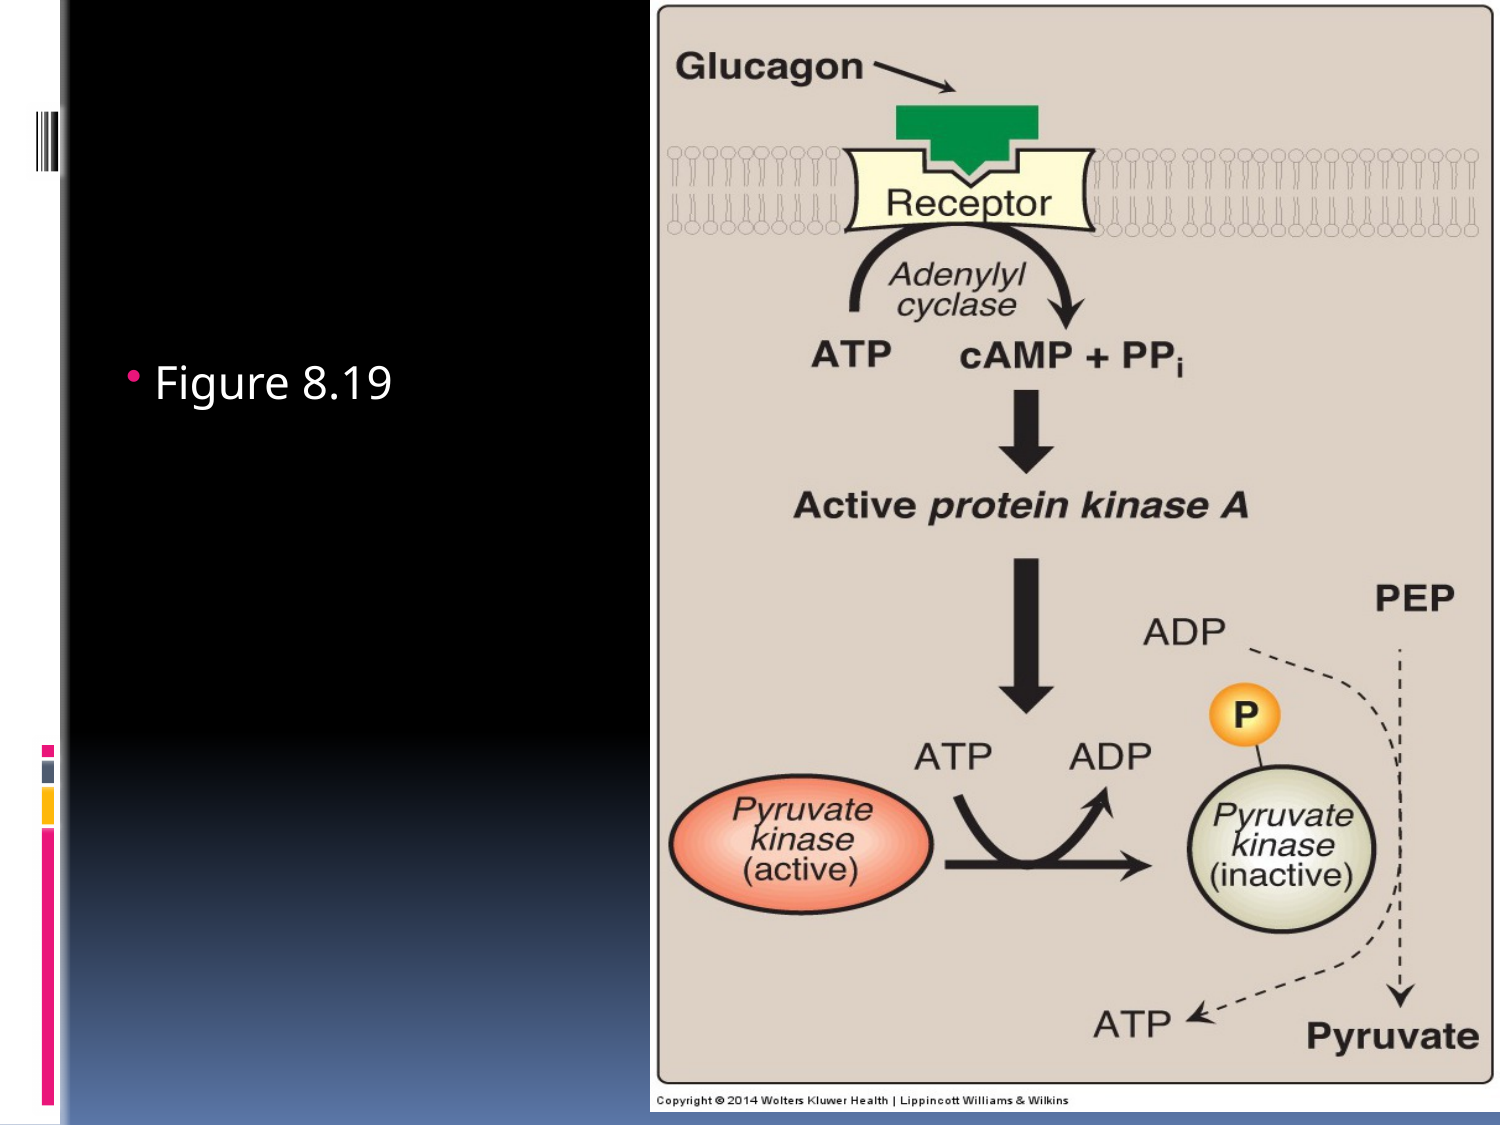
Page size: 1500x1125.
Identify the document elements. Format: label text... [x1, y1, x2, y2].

picture [649, 0, 1500, 1112]
text_box Figure 8.19 [111, 346, 478, 417]
